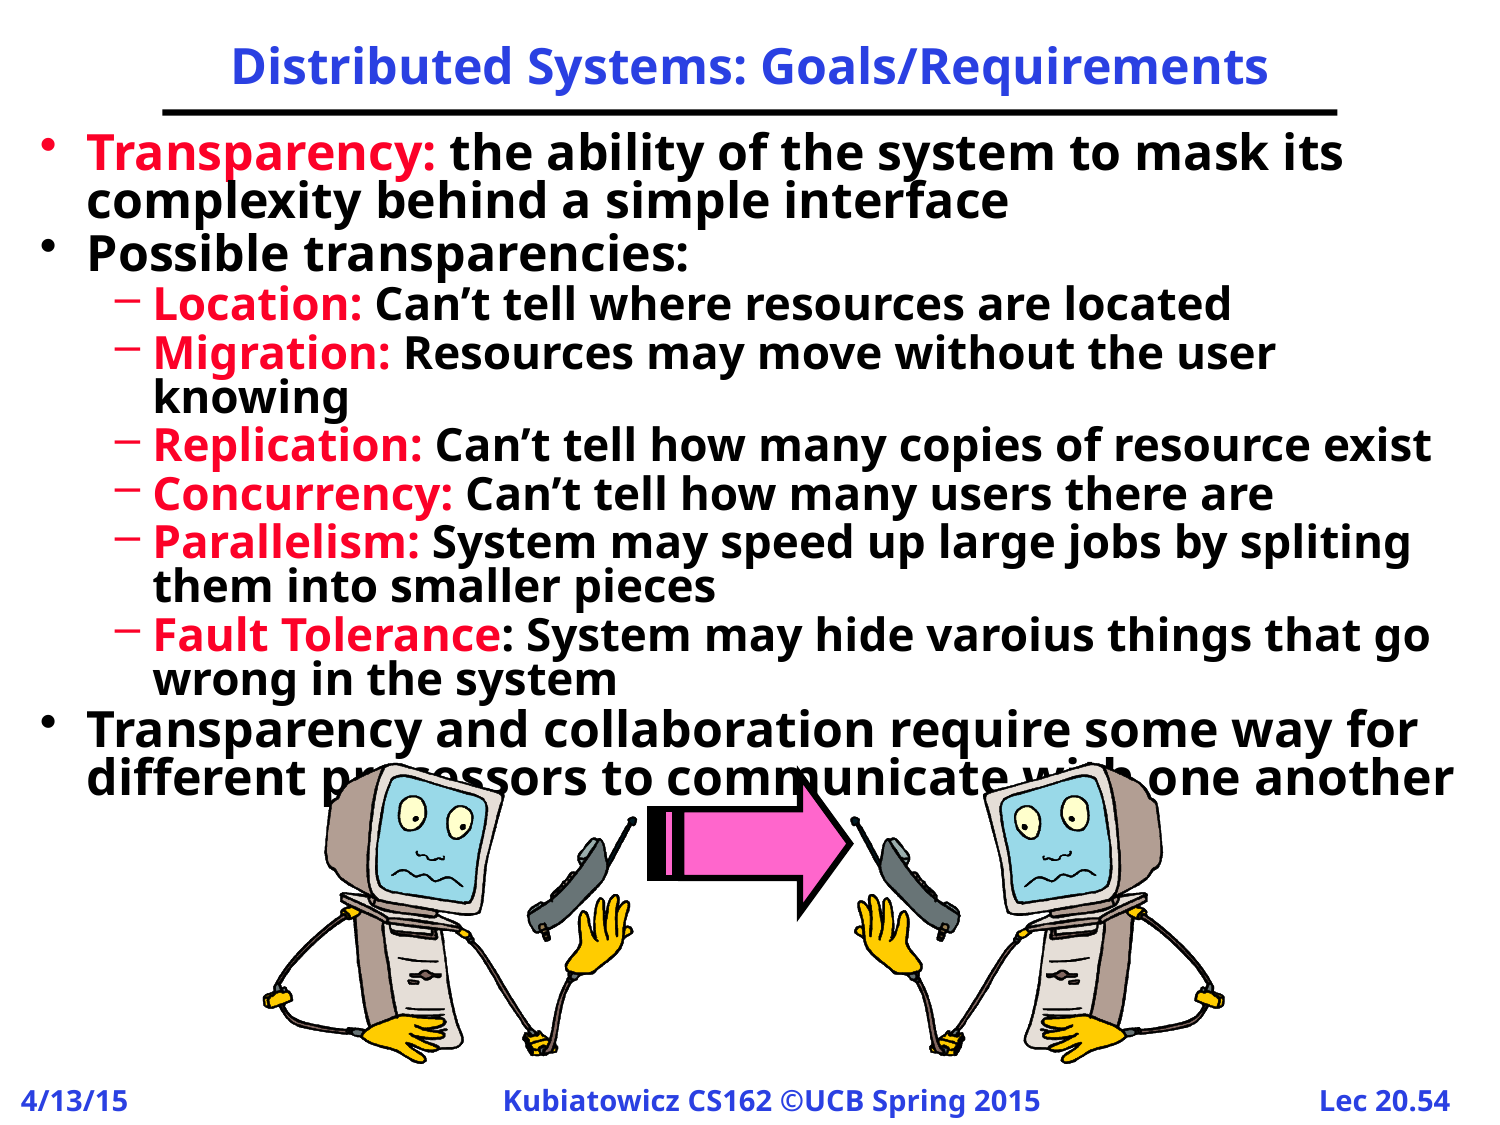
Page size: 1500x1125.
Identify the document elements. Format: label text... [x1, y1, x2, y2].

title Distributed Systems: Goals/Requirements [162, 24, 1338, 113]
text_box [262, 762, 1226, 1065]
list Transparency: the ability of the system to mask its complexity behind a simple interface Possible transparencies: Location: Can’t tell where resources are located Migration: Resources may move without the user knowing Replication: Can’t tell how many copies of resource exist Concurrency: Can’t tell how many users there are Parallelism: System may speed up large jobs by spliting them into smaller pieces Fault Tolerance: System may hide varoius things that go wrong in the system Transparency and collaboration require some way for different processors to communicate with one another [24, 125, 1475, 1038]
